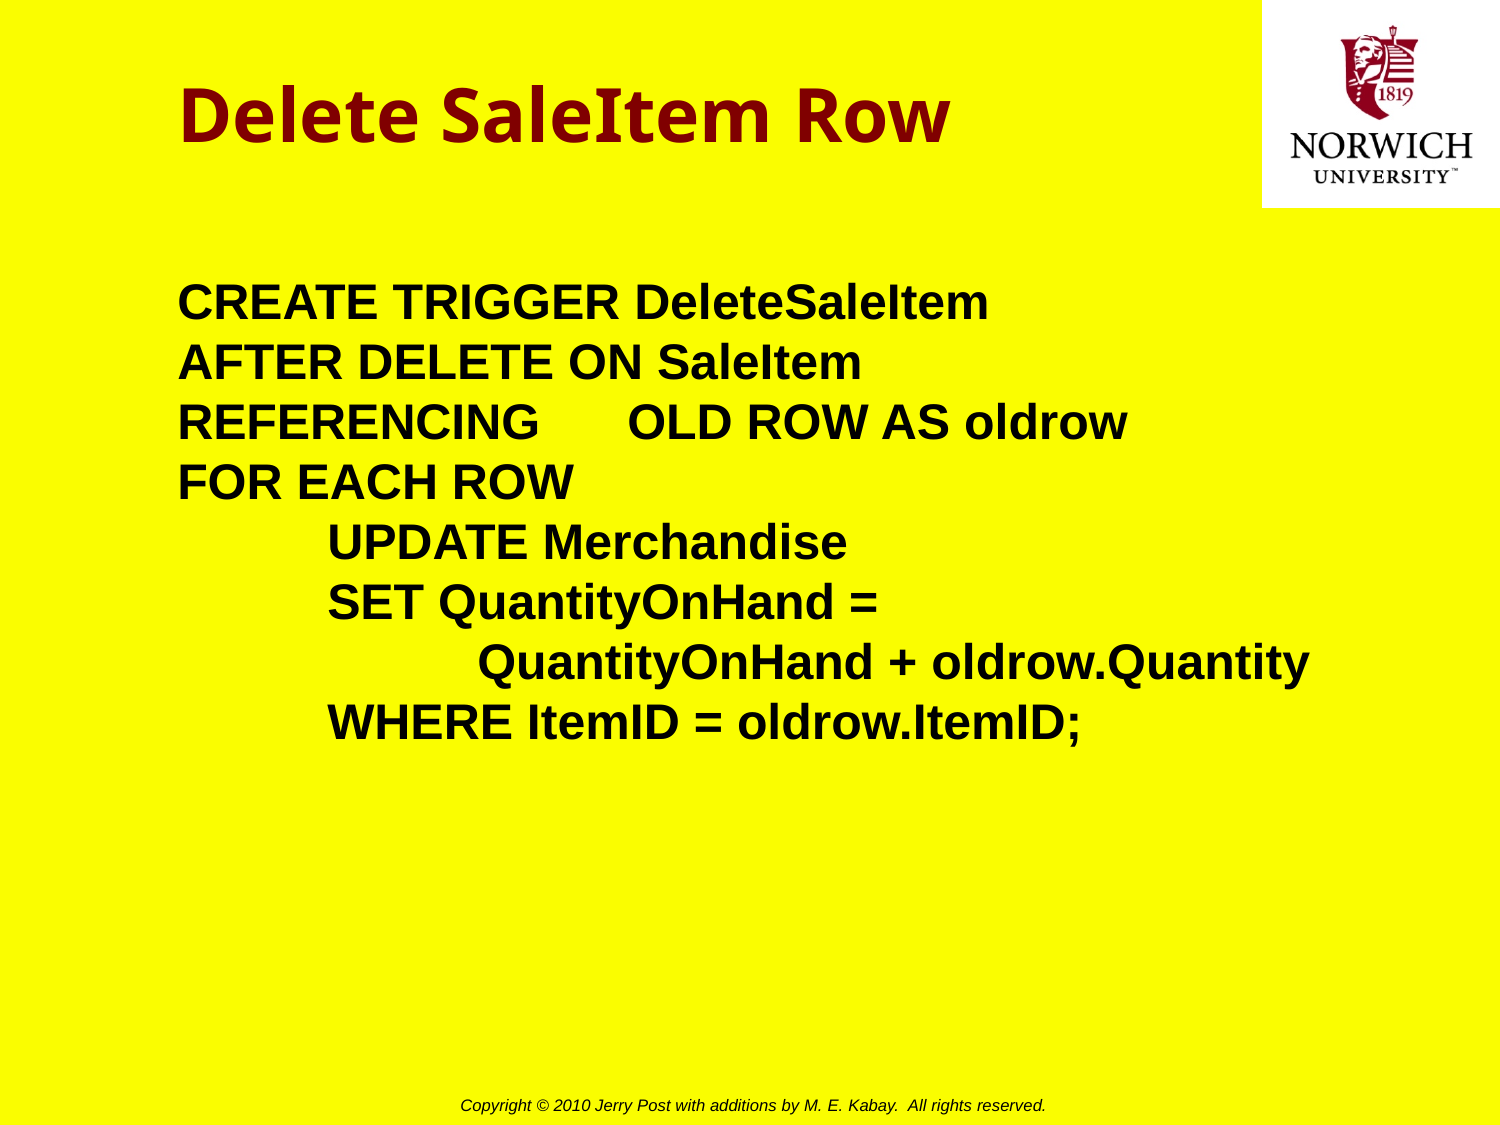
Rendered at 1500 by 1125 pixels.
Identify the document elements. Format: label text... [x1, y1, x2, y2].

text_box CREATE TRIGGER DeleteSaleItem AFTER DELETE ON SaleItem REFERENCING OLD ROW AS oldrow FOR EACH ROW UPDATE Merchandise SET QuantityOnHand = QuantityOnHand + oldrow.Quantity WHERE ItemID = oldrow.ItemID; [162, 262, 1413, 758]
picture [1262, 0, 1500, 208]
title Delete SaleItem Row [161, 24, 1339, 213]
